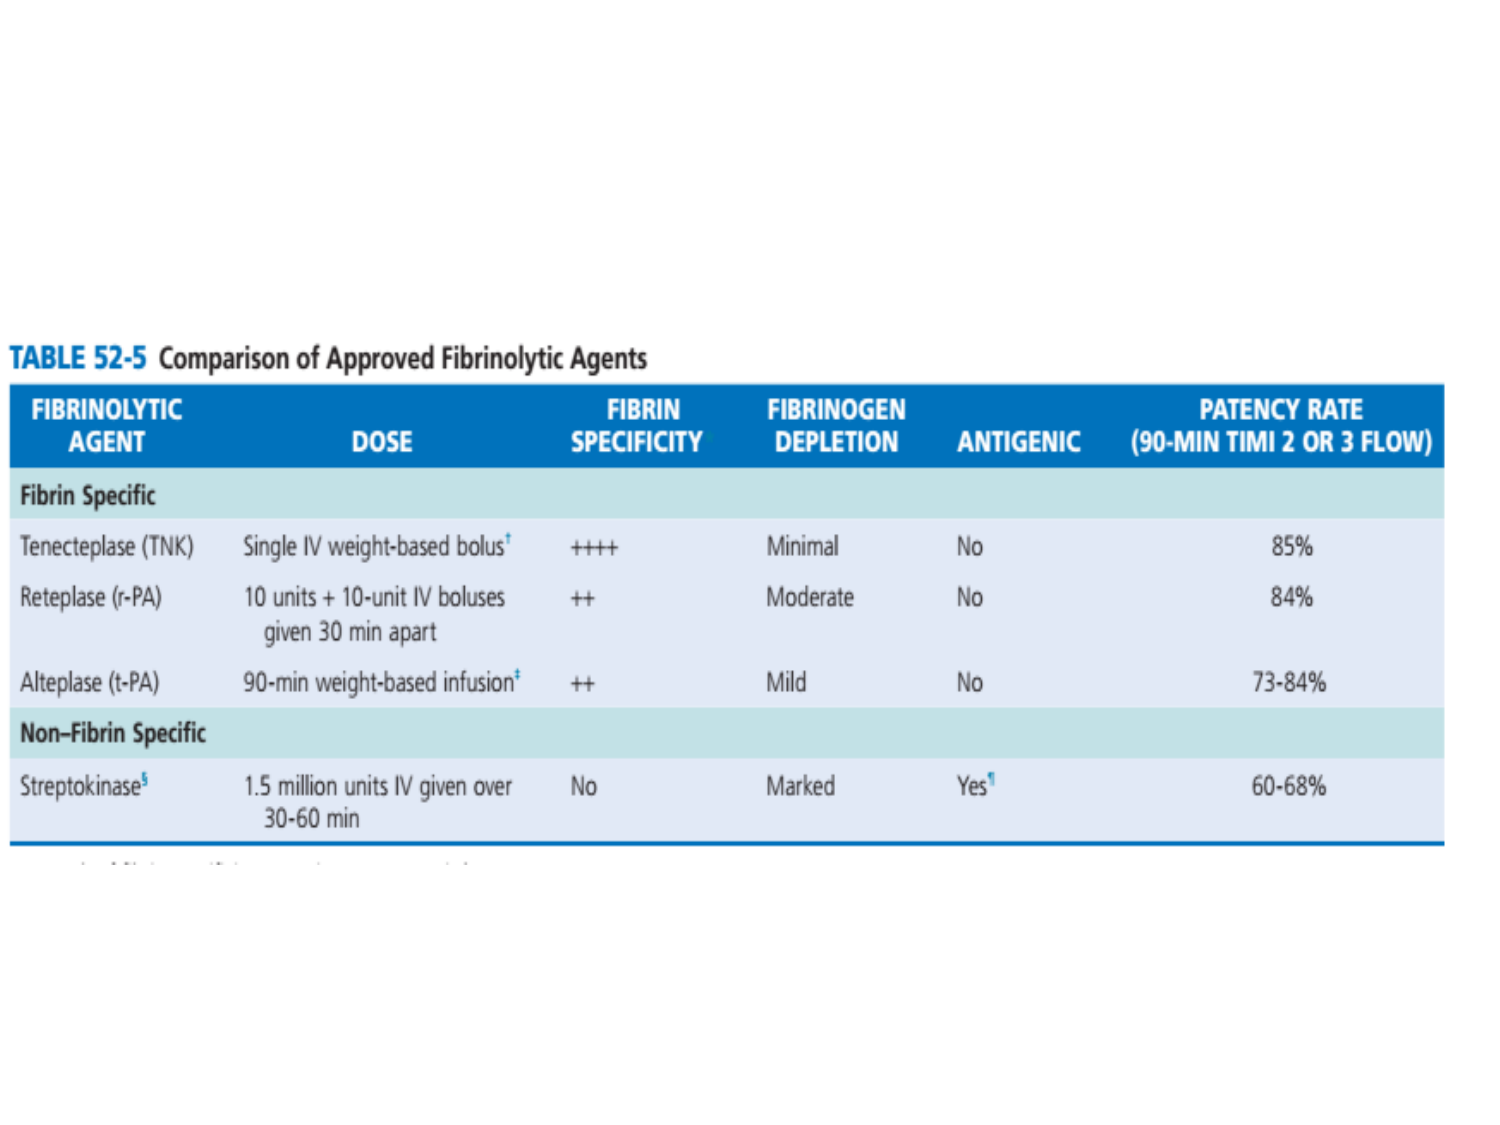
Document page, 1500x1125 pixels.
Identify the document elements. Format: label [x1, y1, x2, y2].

picture [0, 337, 1450, 865]
